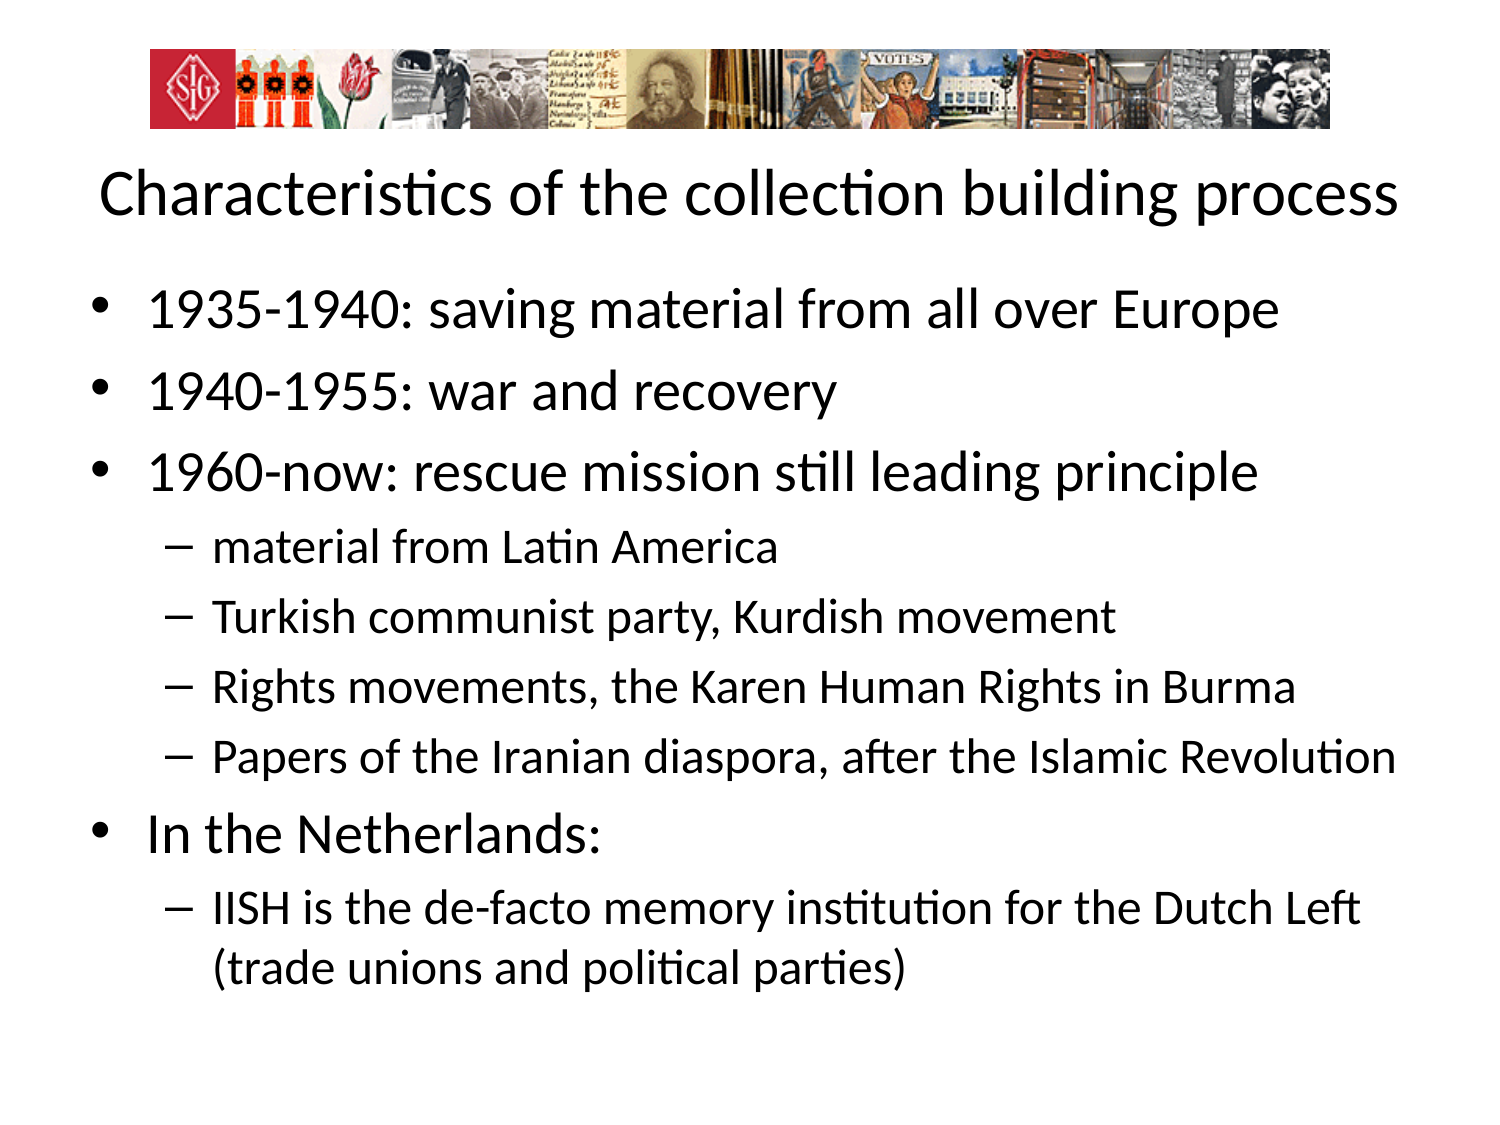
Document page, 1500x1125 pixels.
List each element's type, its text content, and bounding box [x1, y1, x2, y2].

title Characteristics of the collection building process [74, 44, 1426, 233]
picture [149, 49, 1330, 129]
list 1935-1940: saving material from all over Europe 1940-1955: war and recovery 1960-now: rescue mission still leading principle material from Latin America Turkish communist party, Kurdish movement Rights movements, the Karen Human Rights in Burma Papers of the Iranian diaspora, after the Islamic Revolution In the Netherlands: IISH is the de-facto memory institution for the Dutch Left (trade unions and political parties) [74, 262, 1426, 1006]
